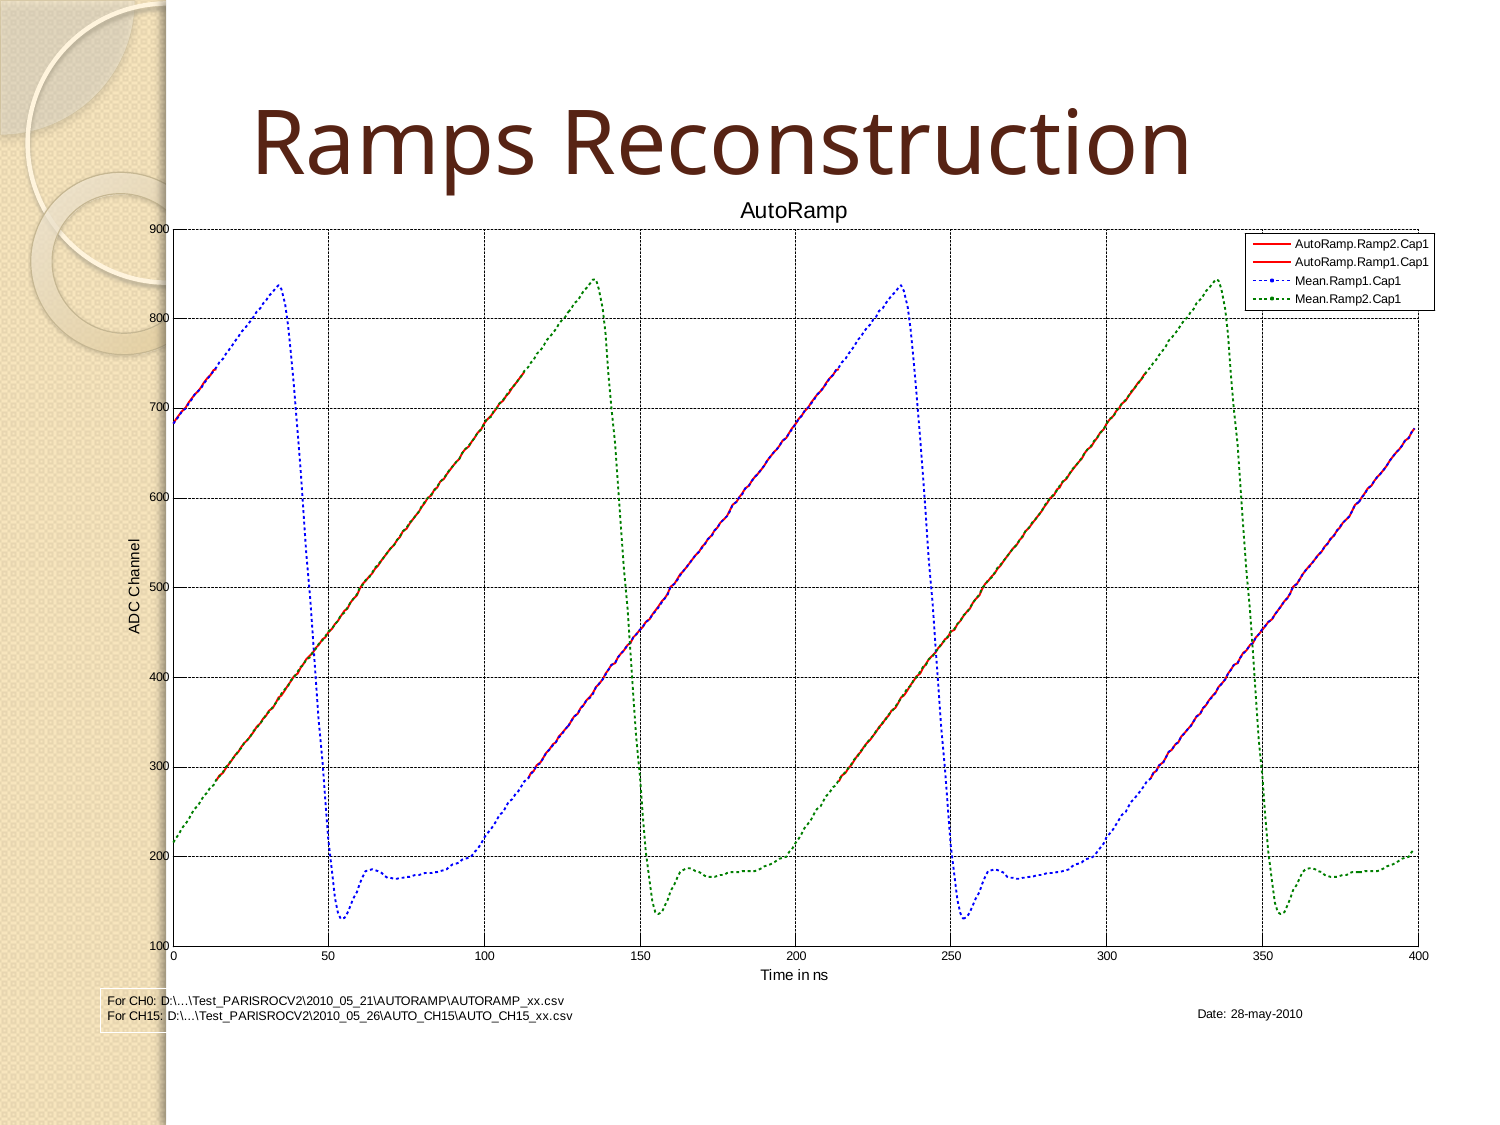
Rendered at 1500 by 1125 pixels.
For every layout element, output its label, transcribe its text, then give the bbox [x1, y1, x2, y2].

title Ramps Reconstruction [235, 45, 1466, 159]
picture [0, 163, 1500, 1044]
